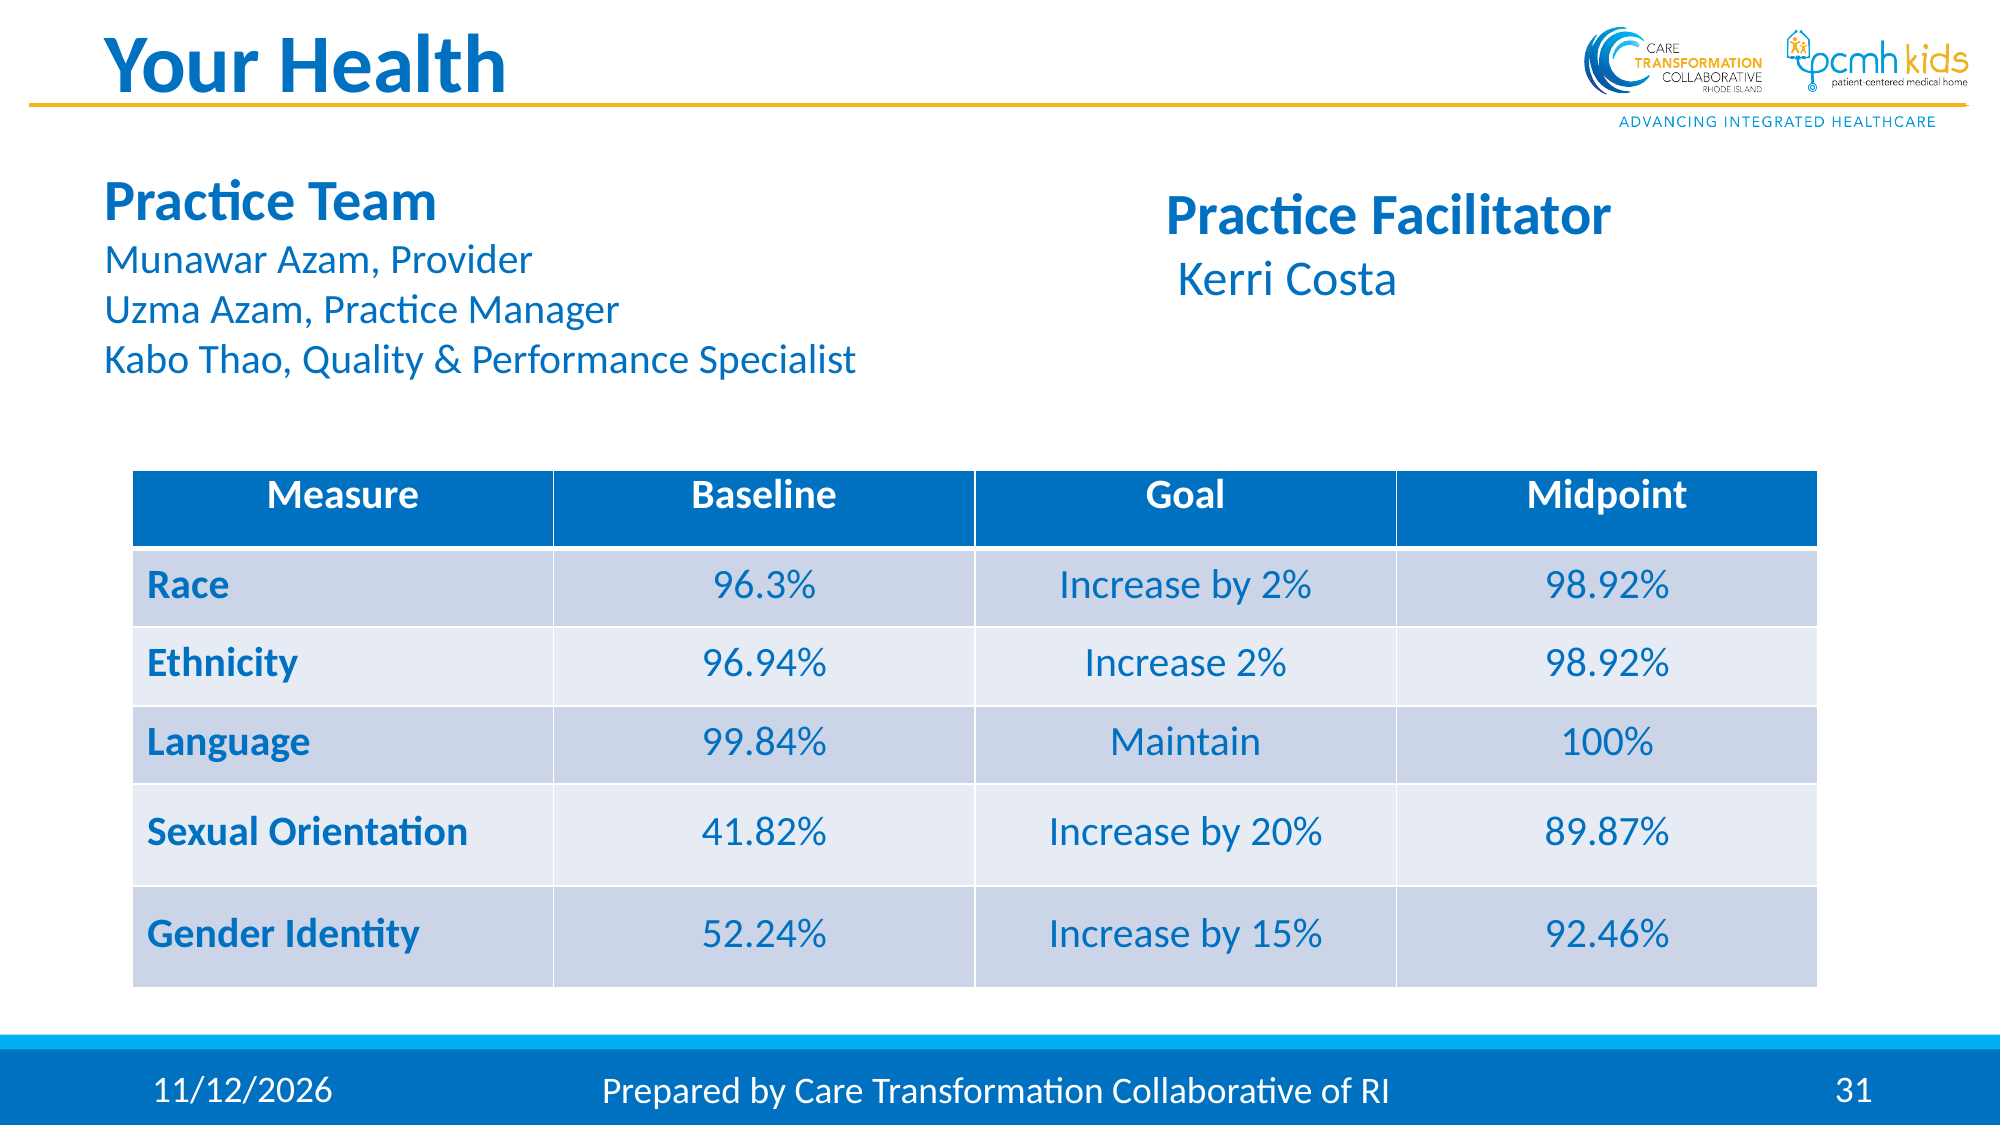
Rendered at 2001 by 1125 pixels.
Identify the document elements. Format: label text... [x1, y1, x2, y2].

table_cell Increase by 2% [976, 551, 1396, 626]
text_box Practice Team Munawar Azam, Provider Uzma Azam, Practice Manager Kabo Thao, Quality & Performance Specialist [89, 154, 1105, 390]
table_cell Increase 2% [976, 628, 1396, 705]
table_cell 96.3% [554, 551, 974, 626]
table_cell 98.92% [1397, 551, 1817, 626]
table_cell 99.84% [554, 707, 974, 783]
table_cell Sexual Orientation [133, 785, 553, 885]
table_header Measure [133, 471, 553, 546]
table_cell 89.87% [1397, 785, 1817, 885]
picture [1576, 21, 1977, 133]
table_cell Ethnicity [133, 628, 553, 705]
table_cell 52.24% [554, 887, 974, 987]
table_cell 98.92% [1397, 628, 1817, 705]
table_header Goal [976, 471, 1396, 546]
table_cell 41.82% [554, 785, 974, 885]
table_cell Maintain [976, 707, 1396, 783]
table_cell 92.46% [1397, 887, 1817, 987]
table_header Midpoint [1397, 471, 1817, 546]
table_cell 100% [1397, 707, 1817, 783]
table_cell Increase by 20% [976, 785, 1396, 885]
table_cell Gender Identity [133, 887, 553, 987]
table_cell Increase by 15% [976, 887, 1396, 987]
table_header Baseline [554, 471, 974, 546]
title Your Health [89, 0, 1442, 152]
table_cell Language [133, 707, 553, 783]
table_cell Race [133, 551, 553, 626]
table_cell 96.94% [554, 628, 974, 705]
text_box Practice Facilitator Kerri Costa [1151, 168, 1749, 359]
